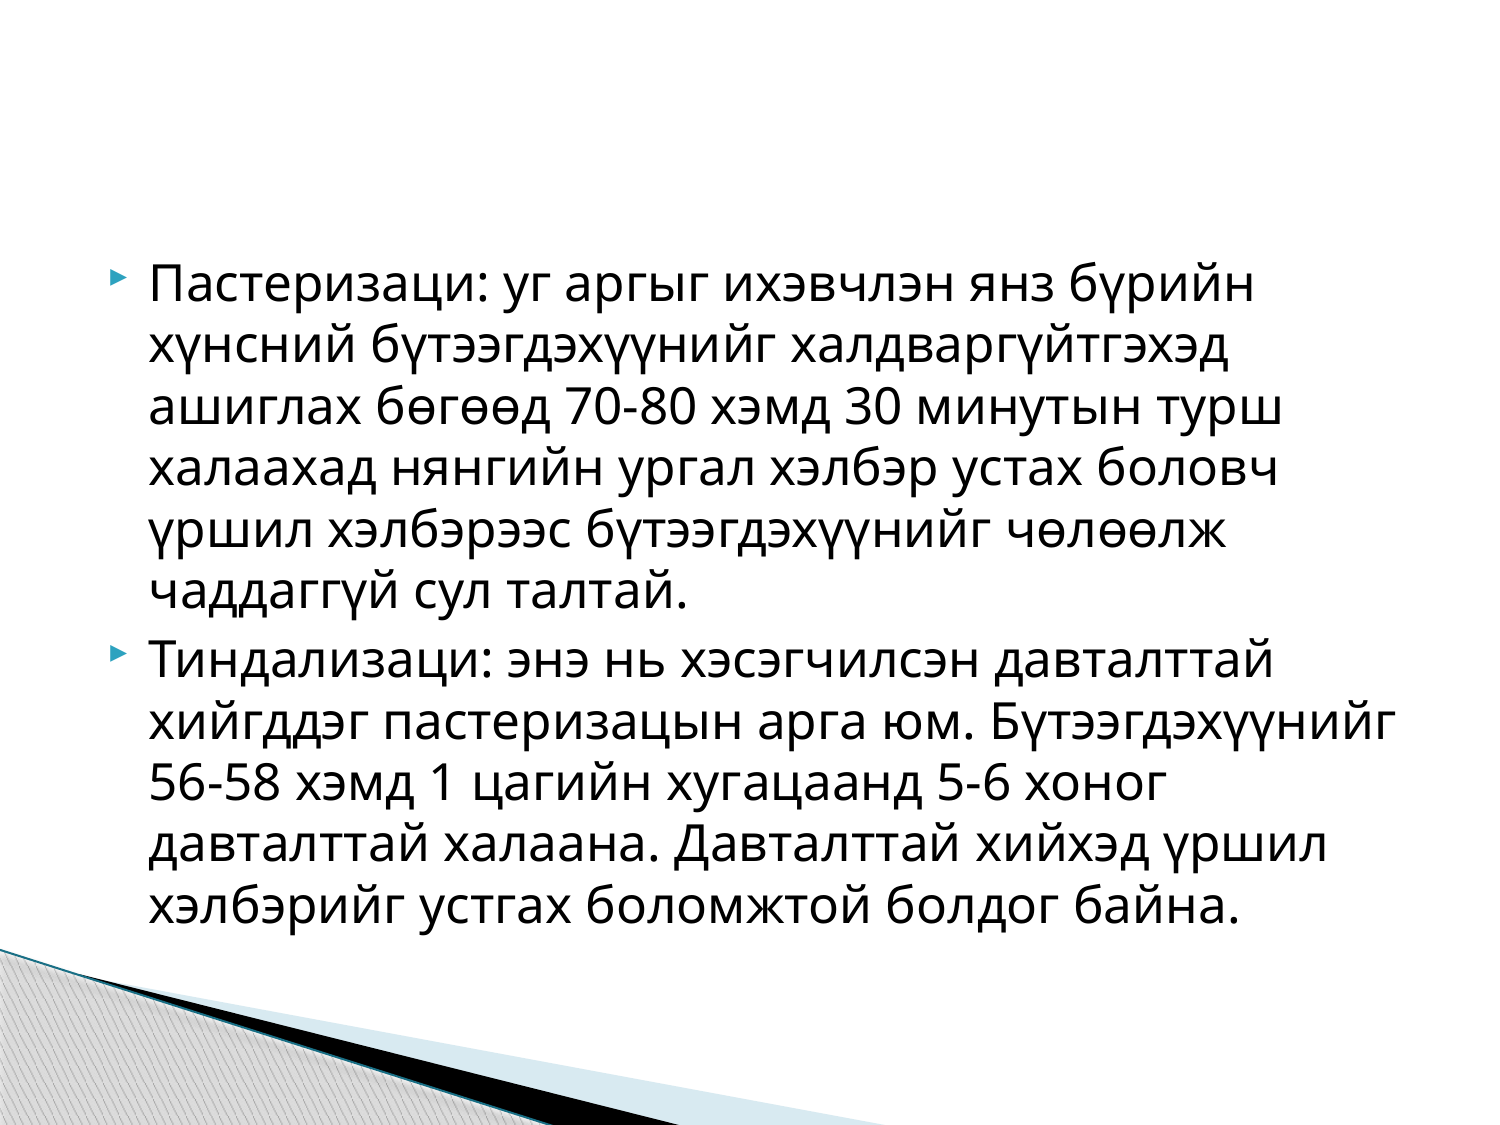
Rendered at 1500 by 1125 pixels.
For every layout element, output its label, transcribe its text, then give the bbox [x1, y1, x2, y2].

list Пастеризаци: уг аргыг ихэвчлэн янз бүрийн хүнсний бүтээгдэхүүнийг халдваргүйтгэхэд ашиглах бөгөөд 70-80 хэмд 30 минутын турш халаахад нянгийн ургал хэлбэр устах боловч үршил хэлбэрээс бүтээгдэхүүнийг чөлөөлж чаддаггүй сул талтай. Тиндализаци: энэ нь хэсэгчилсэн давталттай хийгддэг пастеризацын арга юм. Бүтээгдэхүүнийг 56-58 хэмд 1 цагийн хугацаанд 5-6 хоног давталттай халаана. Давталттай хийхэд үршил хэлбэрийг устгах боломжтой болдог байна. [75, 243, 1425, 986]
